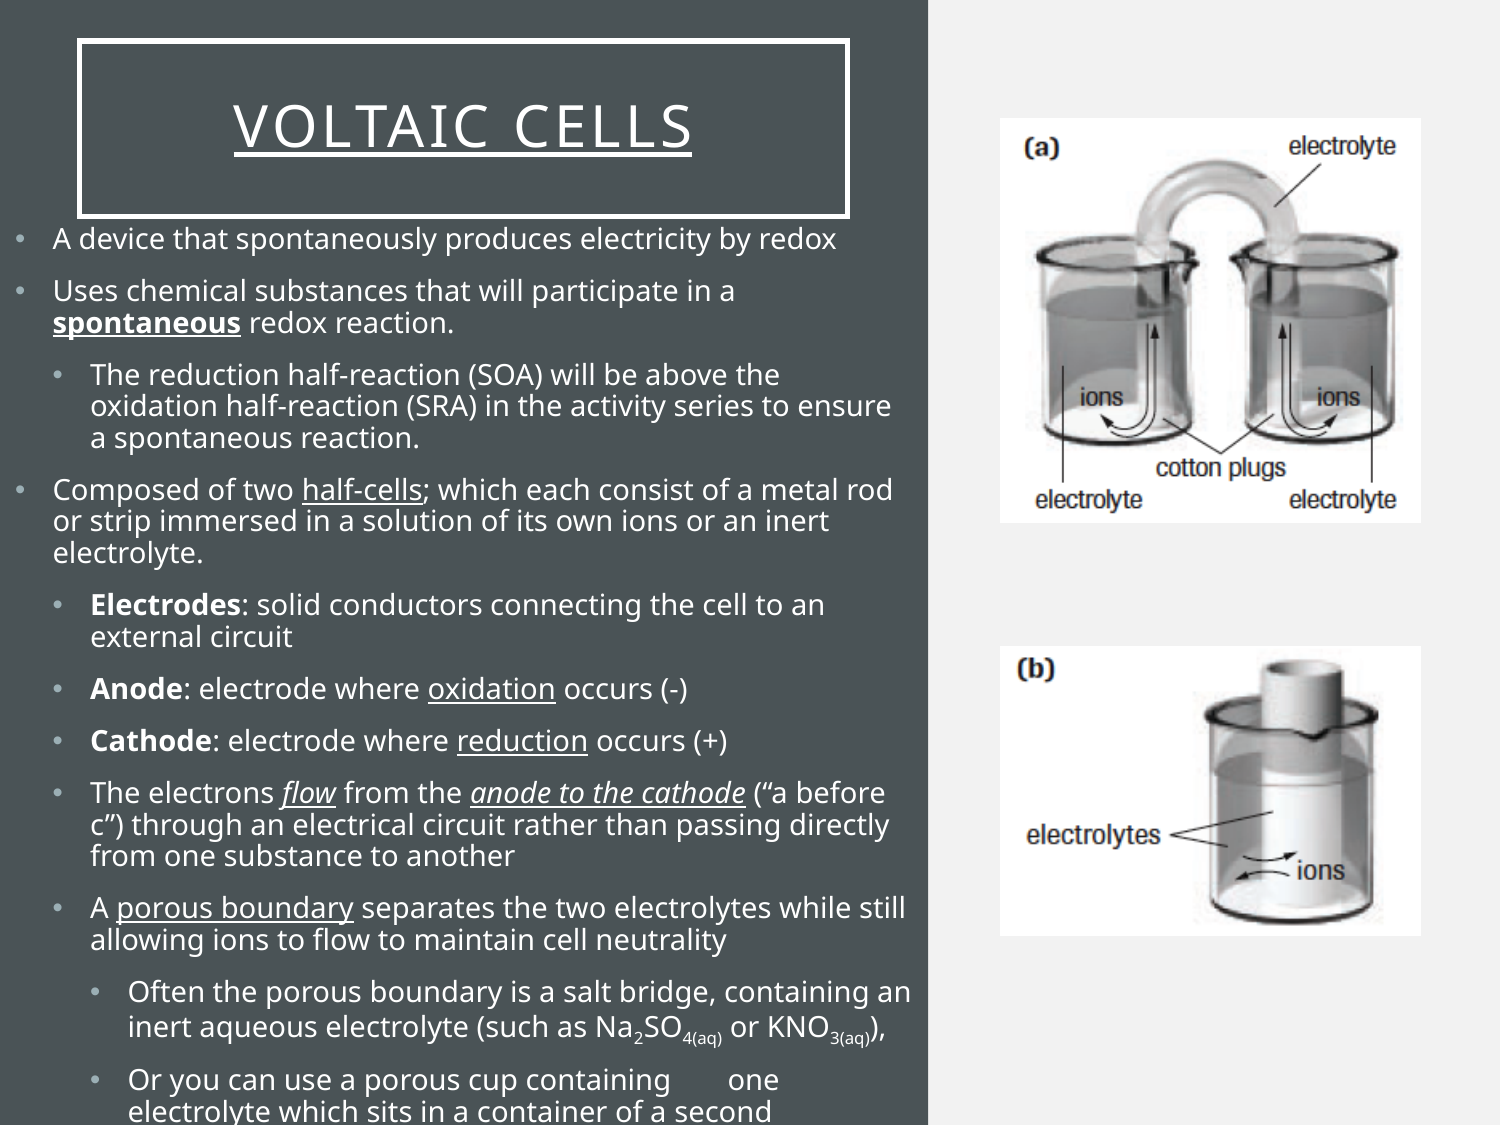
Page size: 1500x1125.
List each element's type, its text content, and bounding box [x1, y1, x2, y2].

picture [1000, 646, 1421, 936]
picture [1000, 118, 1421, 523]
text_box [929, 0, 1500, 1125]
text_box [0, 0, 929, 216]
title Voltaic Cells [77, 38, 850, 216]
list A device that spontaneously produces electricity by redox Uses chemical substances that will participate in a spontaneous redox reaction. The reduction half-reaction (SOA) will be above the oxidation half-reaction (SRA) in the activity series to ensure a spontaneous reaction. Composed of two half-cells; which each consist of a metal rod or strip immersed in a solution of its own ions or an inert electrolyte. Electrodes: solid conductors connecting the cell to an external circuit Anode: electrode where oxidation occurs (-) Cathode: electrode where reduction occurs (+) The electrons flow from the anode to the cathode (“a before c”) through an electrical circuit rather than passing directly from one substance to another A porous boundary separates the two electrolytes while still allowing ions to flow to maintain cell neutrality Often the porous boundary is a salt bridge, containing an inert aqueous electrolyte (such as Na2SO4(aq) or KNO3(aq)), Or you can use a porous cup containing one electrolyte which sits in a container of a second electrolyte. [0, 216, 929, 1125]
